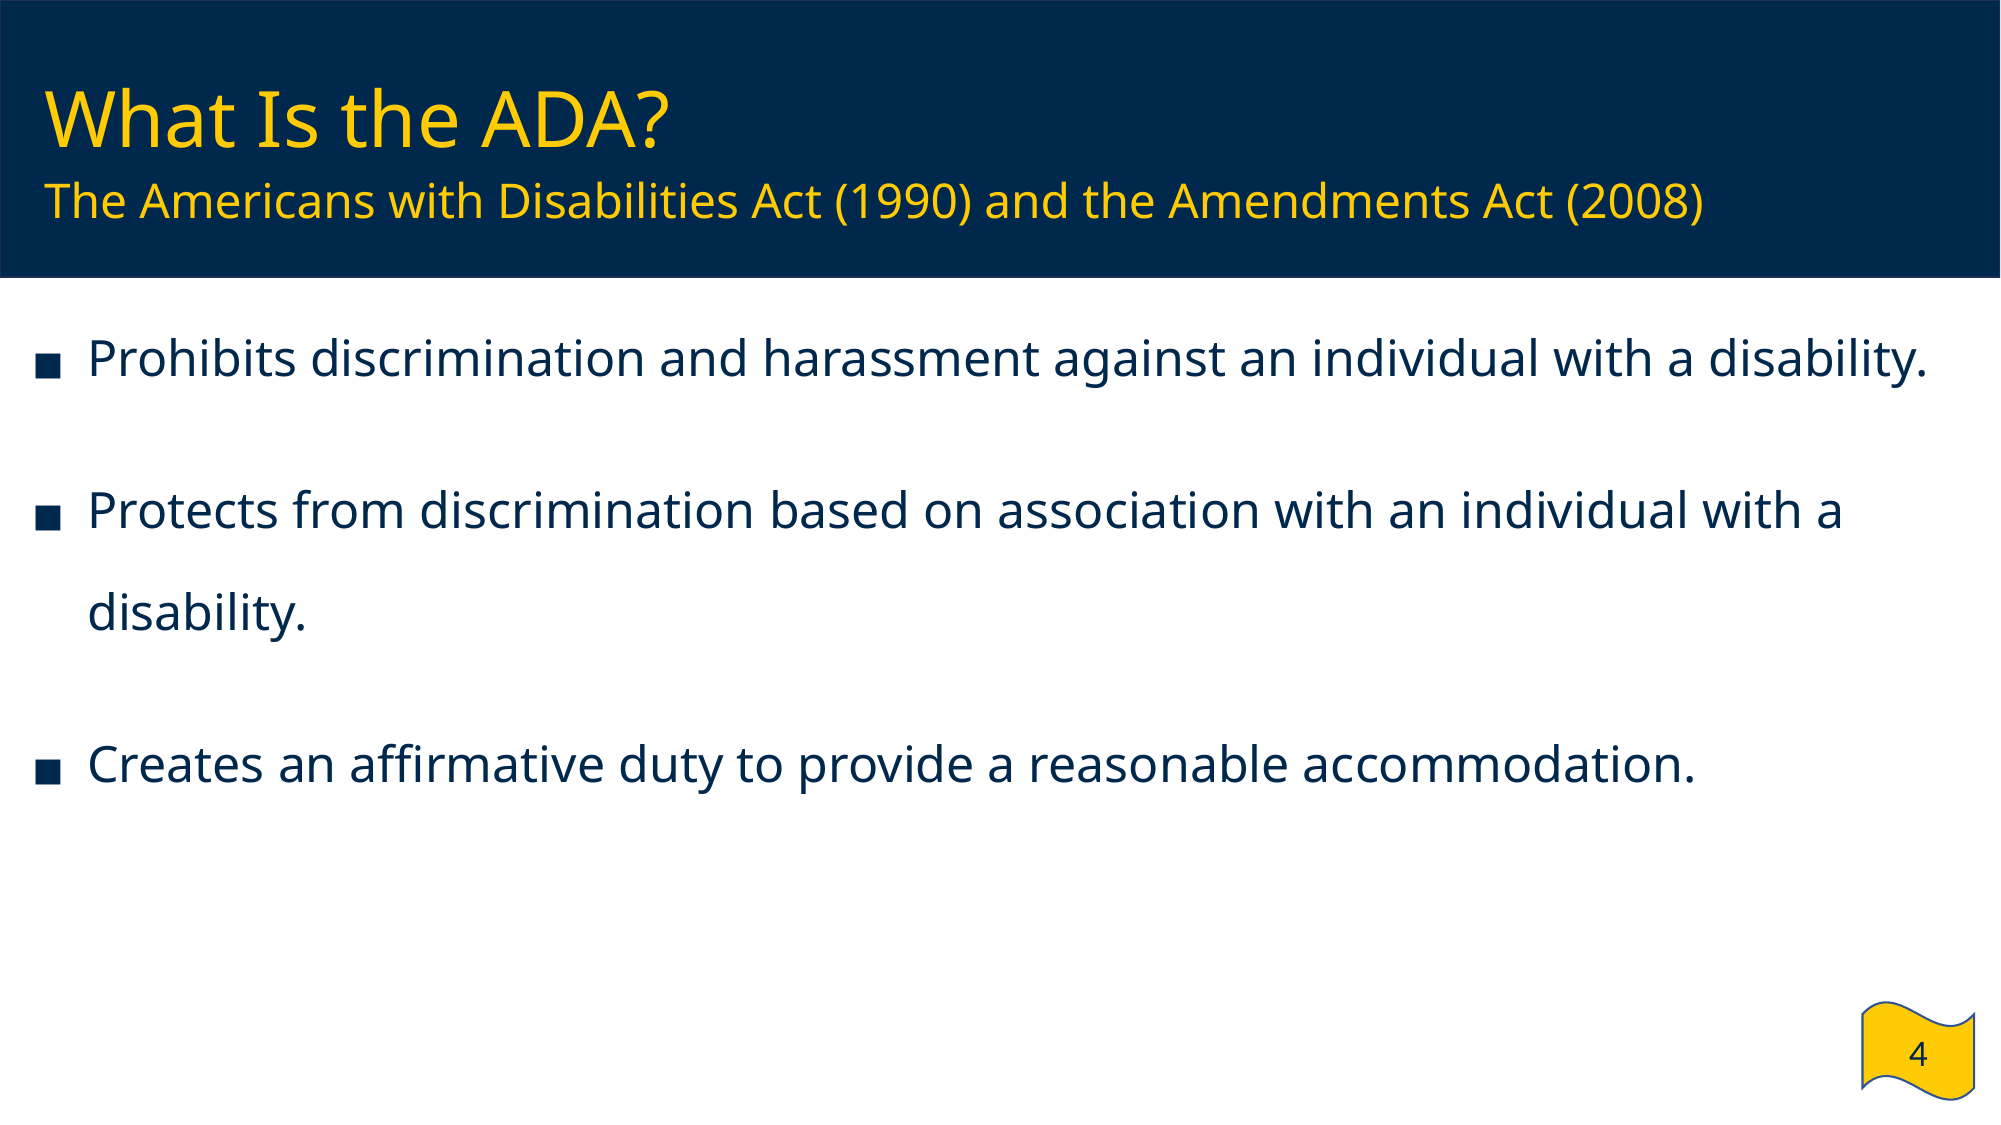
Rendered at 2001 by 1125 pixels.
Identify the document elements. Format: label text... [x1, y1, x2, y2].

list Prohibits discrimination and harassment against an individual with a disability. Protects from discrimination based on association with an individual with a disability. Creates an affirmative duty to provide a reasonable accommodation. [16, 277, 1974, 986]
title What Is the ADA? The Americans with Disabilities Act (1990) and the Amendments Act (2008) [29, 47, 1987, 238]
